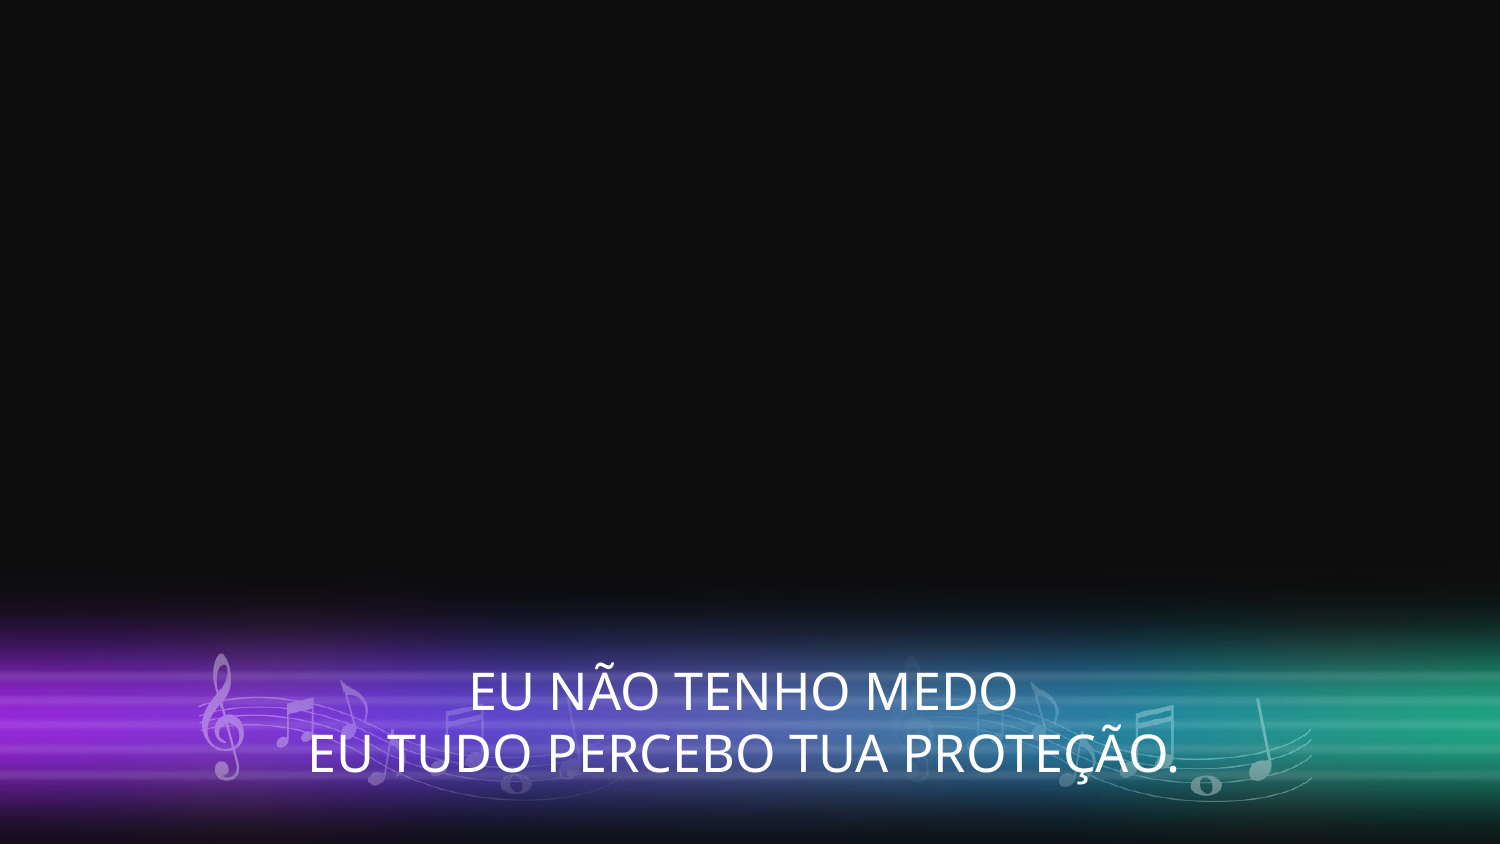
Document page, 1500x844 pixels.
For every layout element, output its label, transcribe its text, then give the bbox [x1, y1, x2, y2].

text_box EU NÃO TENHO MEDO EU TUDO PERCEBO TUA PROTEÇÃO. [242, 651, 1247, 791]
picture [0, 0, 1500, 844]
